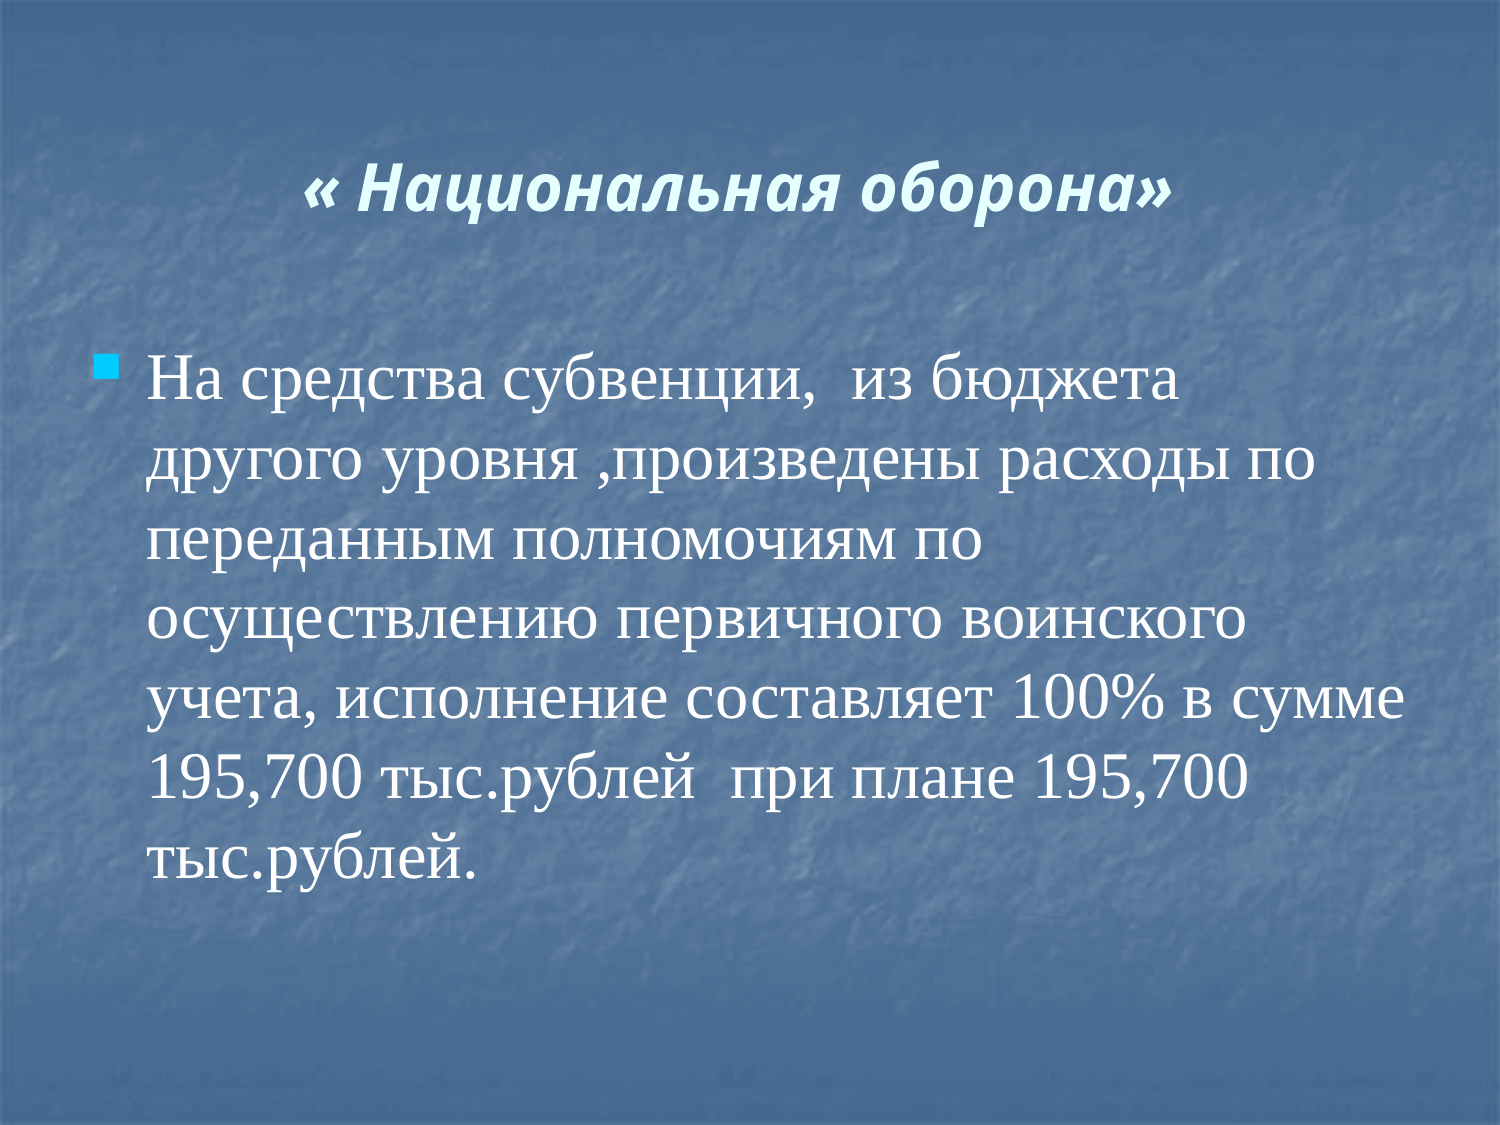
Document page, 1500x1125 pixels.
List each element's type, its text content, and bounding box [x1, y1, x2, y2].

list На средства субвенции, из бюджета другого уровня ,произведены расходы по переданным полномочиям по осуществлению первичного воинского учета, исполнение составляет 100% в сумме 195,700 тыс.рублей при плане 195,700 тыс.рублей. [74, 324, 1426, 1001]
title « Национальная оборона» [74, 62, 1426, 288]
